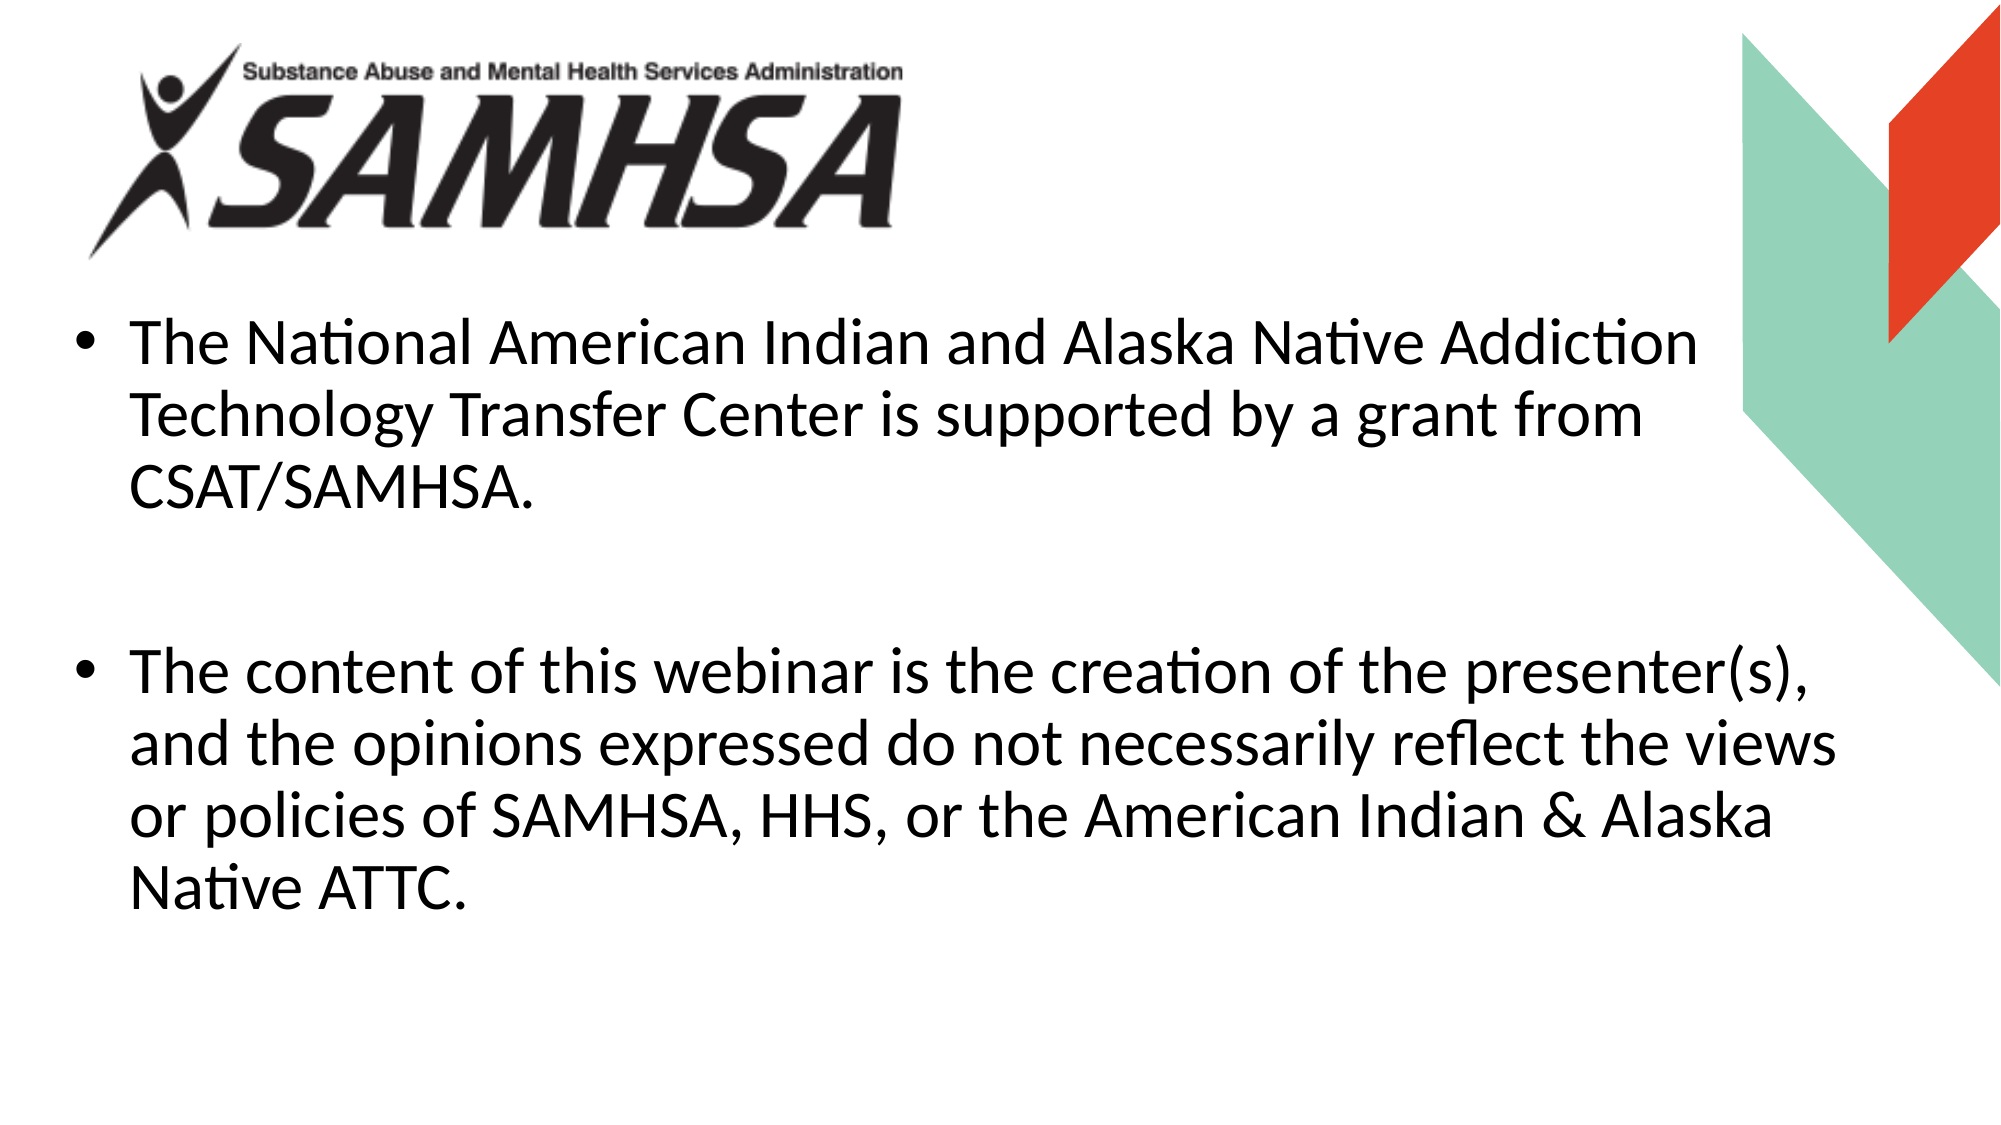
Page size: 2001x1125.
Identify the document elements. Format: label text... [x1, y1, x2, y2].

picture [80, 43, 923, 263]
list The National American Indian and Alaska Native Addiction Technology Transfer Center is supported by a grant from CSAT/SAMHSA. The content of this webinar is the creation of the presenter(s), and the opinions expressed do not necessarily reflect the views or policies of SAMHSA, HHS, or the American Indian & Alaska Native ATTC. [58, 299, 1863, 1081]
